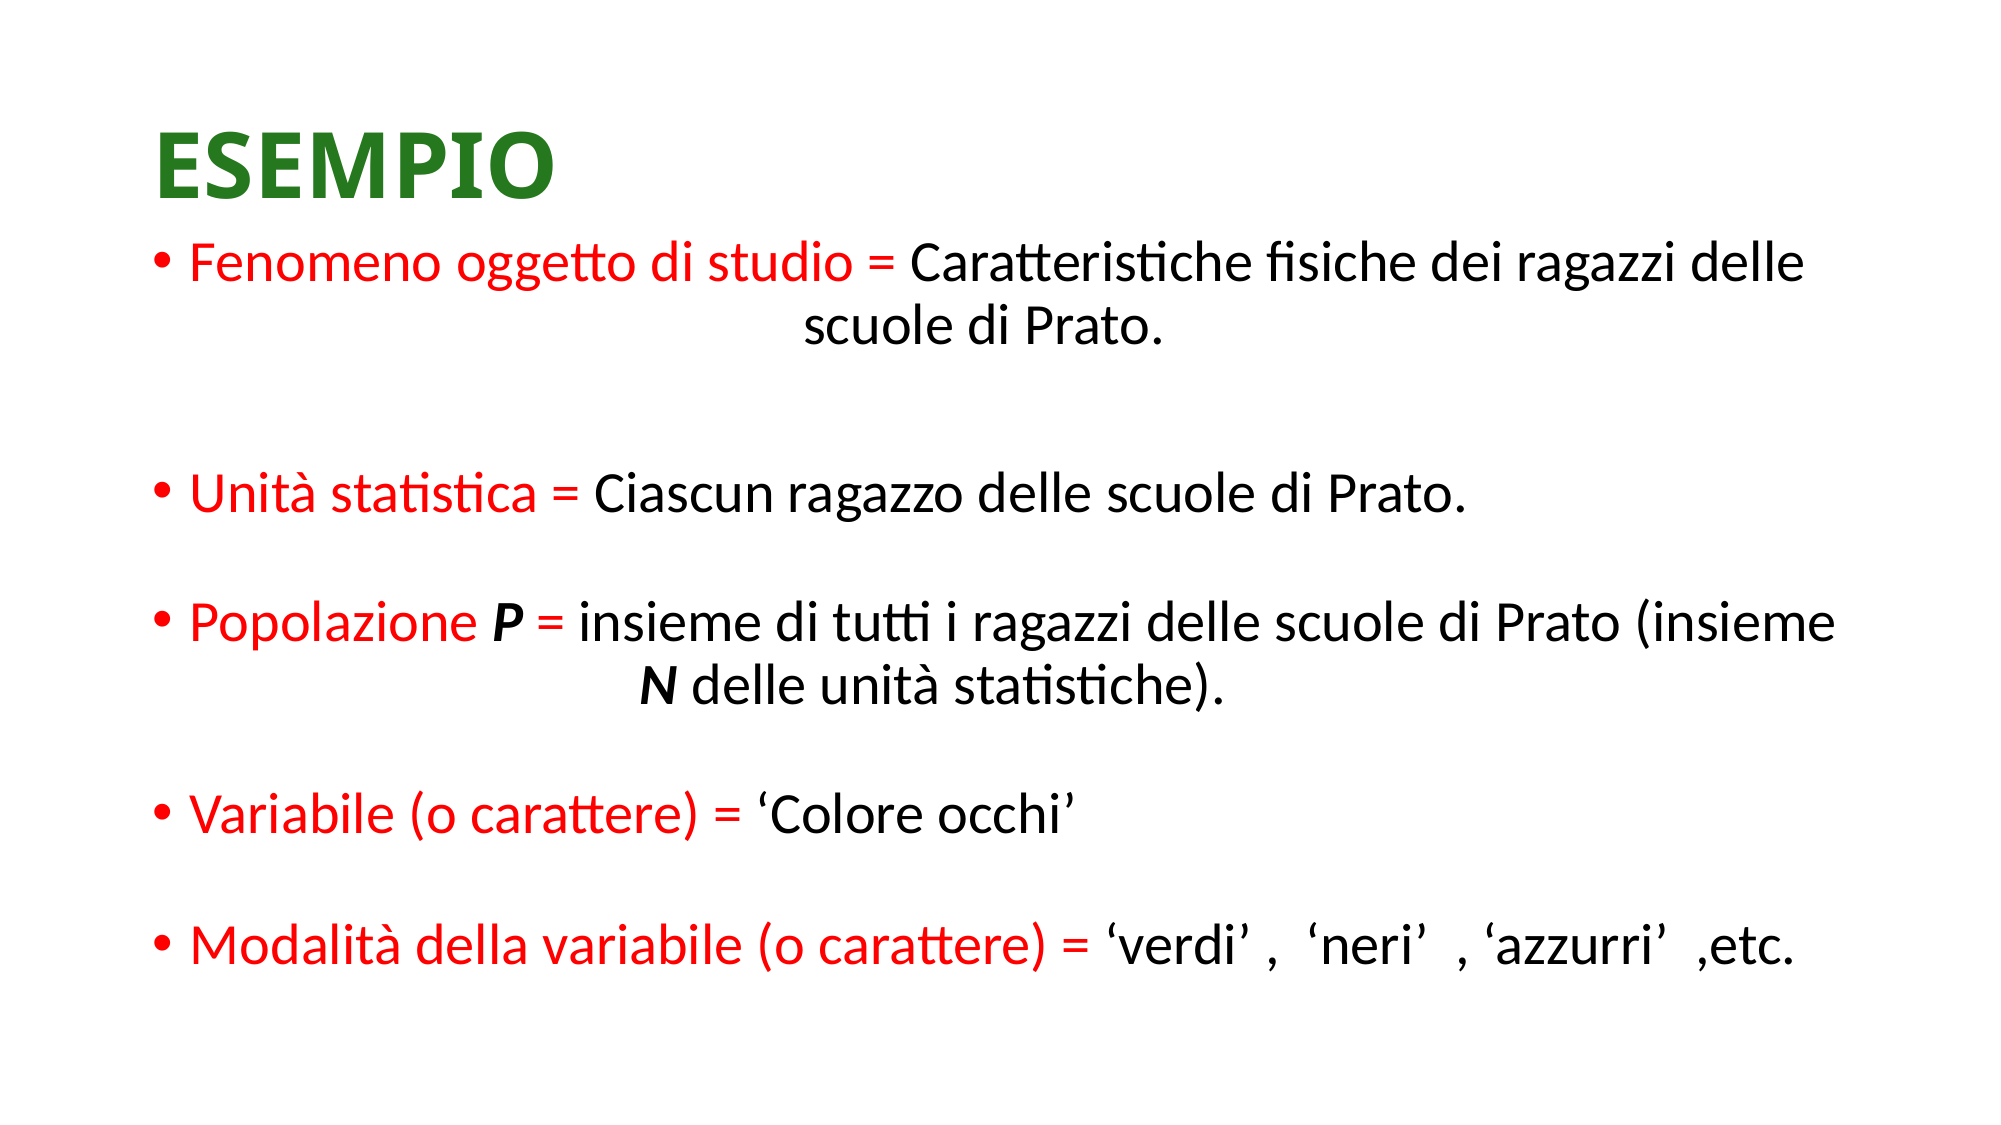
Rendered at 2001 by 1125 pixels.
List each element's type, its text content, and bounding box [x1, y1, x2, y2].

list Fenomeno oggetto di studio = Caratteristiche fisiche dei ragazzi delle scuole di Prato. Unità statistica = Ciascun ragazzo delle scuole di Prato. Popolazione P = insieme di tutti i ragazzi delle scuole di Prato (insieme N delle unità statistiche). Variabile (o carattere) = ‘Colore occhi’ Modalità della variabile (o carattere) = ‘verdi’ , ‘neri’ , ‘azzurri’ ,etc. [137, 224, 1863, 1014]
title ESEMPIO [137, 59, 1863, 224]
